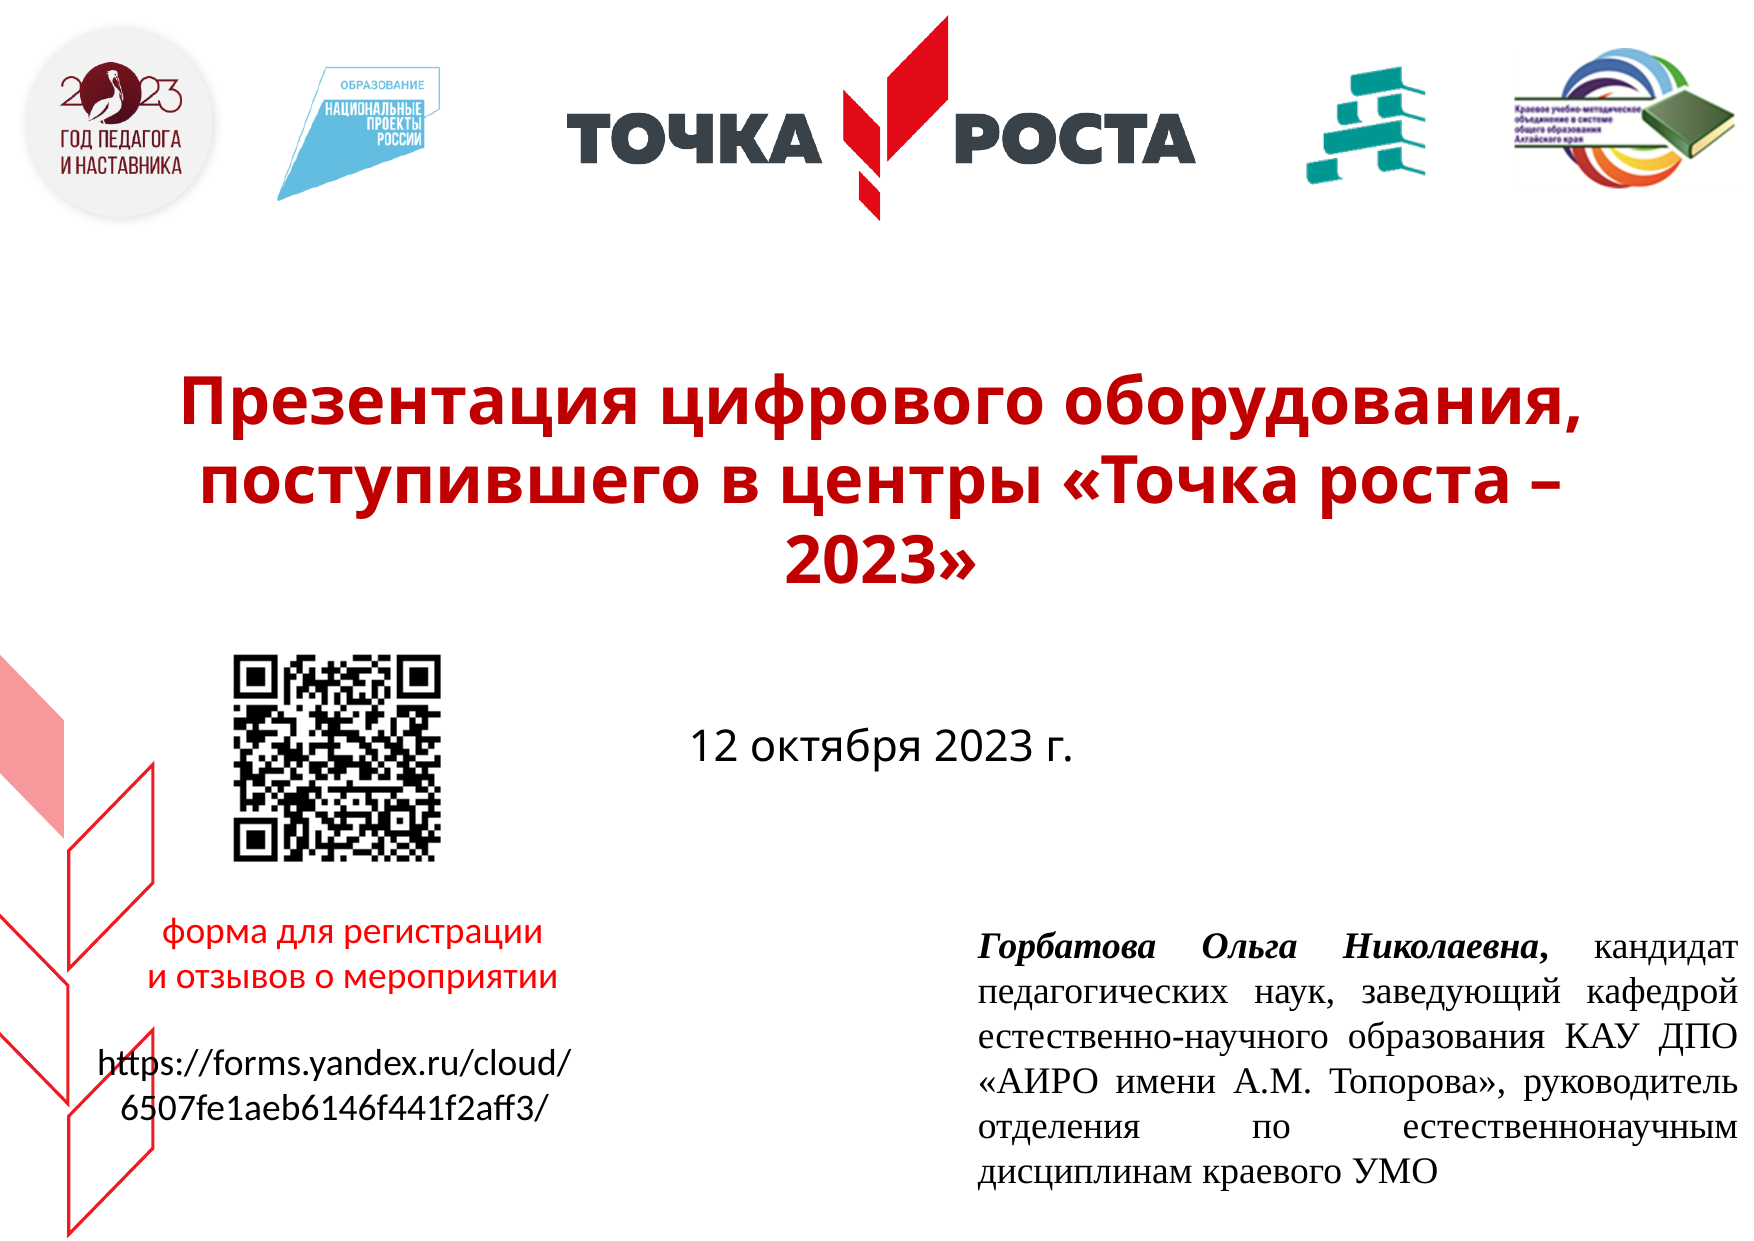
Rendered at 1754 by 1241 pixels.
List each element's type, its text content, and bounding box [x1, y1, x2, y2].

text_box форма для регистрации и отзывов о мероприятии [132, 898, 574, 1004]
picture [1298, 48, 1445, 218]
picture [567, 15, 1196, 221]
title Презентация цифрового оборудования, поступившего в центры «Точка роста – 2023» [88, 382, 1675, 572]
subtitle 12 октября 2023 г. [466, 715, 1390, 801]
text_box https://forms.yandex.ru/cloud/6507fe1aeb6146f441f2aff3/ [59, 1030, 609, 1136]
picture [209, 630, 466, 887]
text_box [27, 29, 213, 218]
picture [237, 11, 474, 248]
text_box Горбатова Ольга Николаевна, кандидат педагогических наук, заведующий кафедрой естественно-научного образования КАУ ДПО «АИРО имени А.М. Топорова», руководитель отделения по естественнонаучным дисциплинам краевого УМО [962, 913, 1754, 1199]
picture [1513, 48, 1739, 190]
